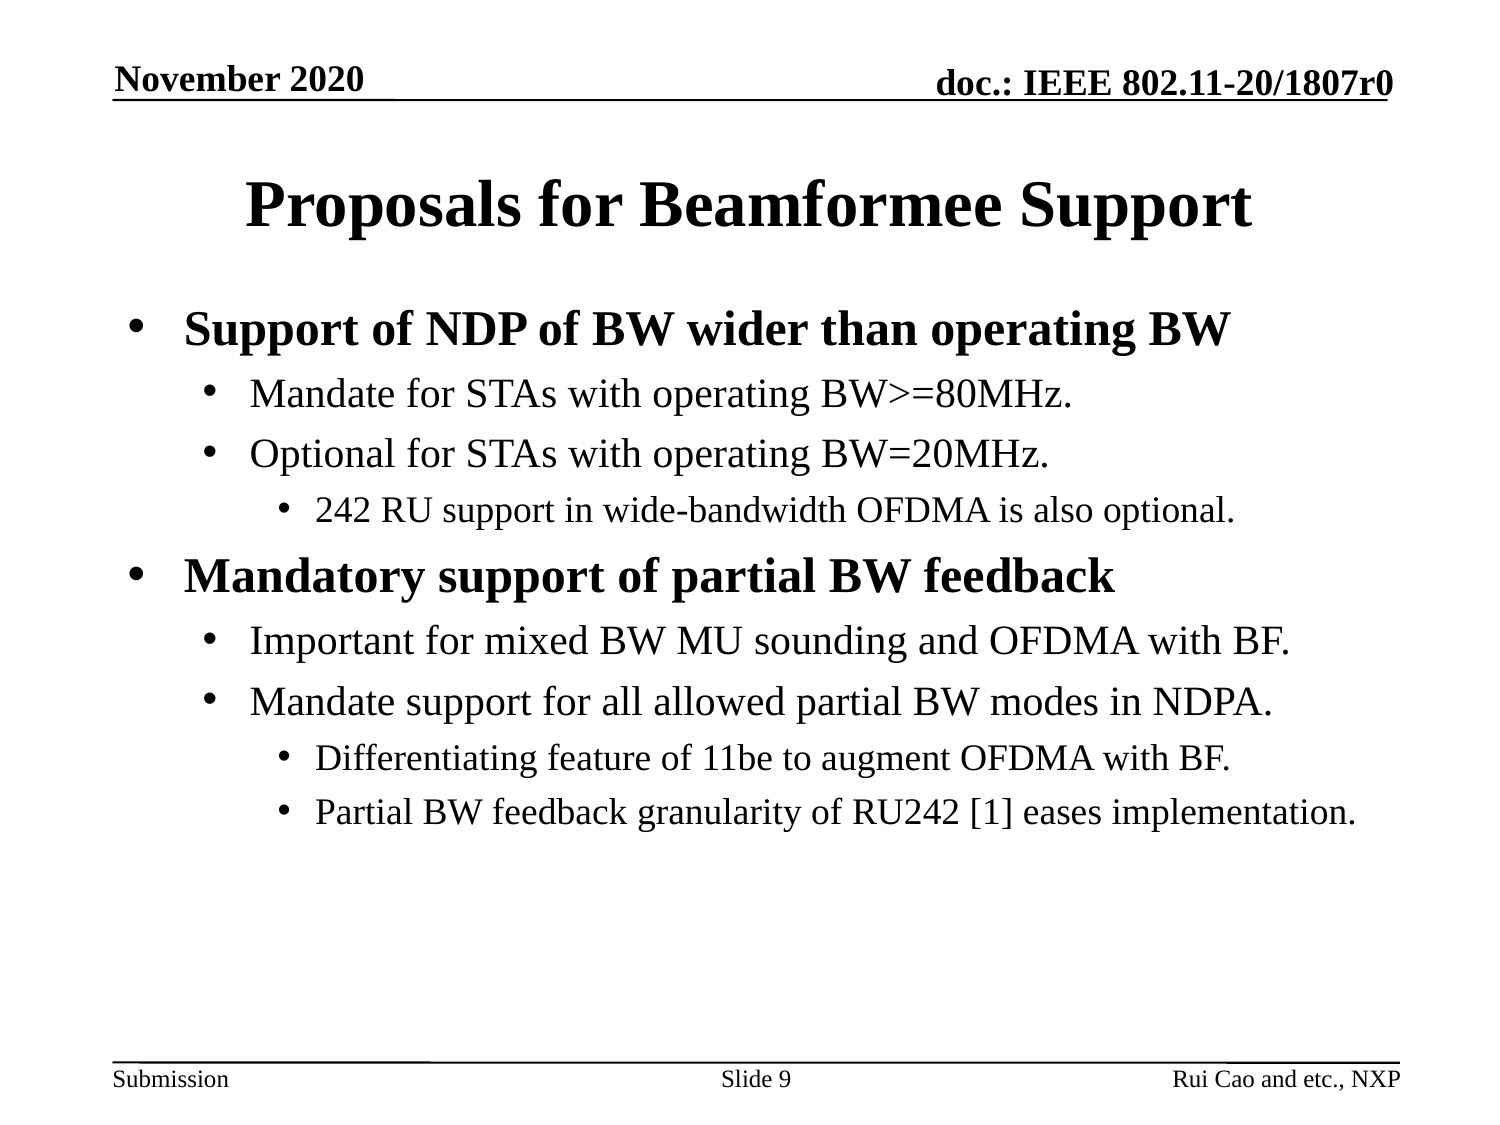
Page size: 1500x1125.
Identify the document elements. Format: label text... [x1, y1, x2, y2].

slide_number Slide 9 [712, 1061, 800, 1123]
title Proposals for Beamformee Support [112, 112, 1388, 287]
list Support of NDP of BW wider than operating BW Mandate for STAs with operating BW>=80MHz. Optional for STAs with operating BW=20MHz. 242 RU support in wide-bandwidth OFDMA is also optional. Mandatory support of partial BW feedback Important for mixed BW MU sounding and OFDMA with BF. Mandate support for all allowed partial BW modes in NDPA. Differentiating feature of 11be to augment OFDMA with BF. Partial BW feedback granularity of RU242 [1] eases implementation. [112, 287, 1388, 963]
footer Rui Cao and etc., NXP [878, 1061, 1402, 1093]
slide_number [114, 54, 423, 100]
